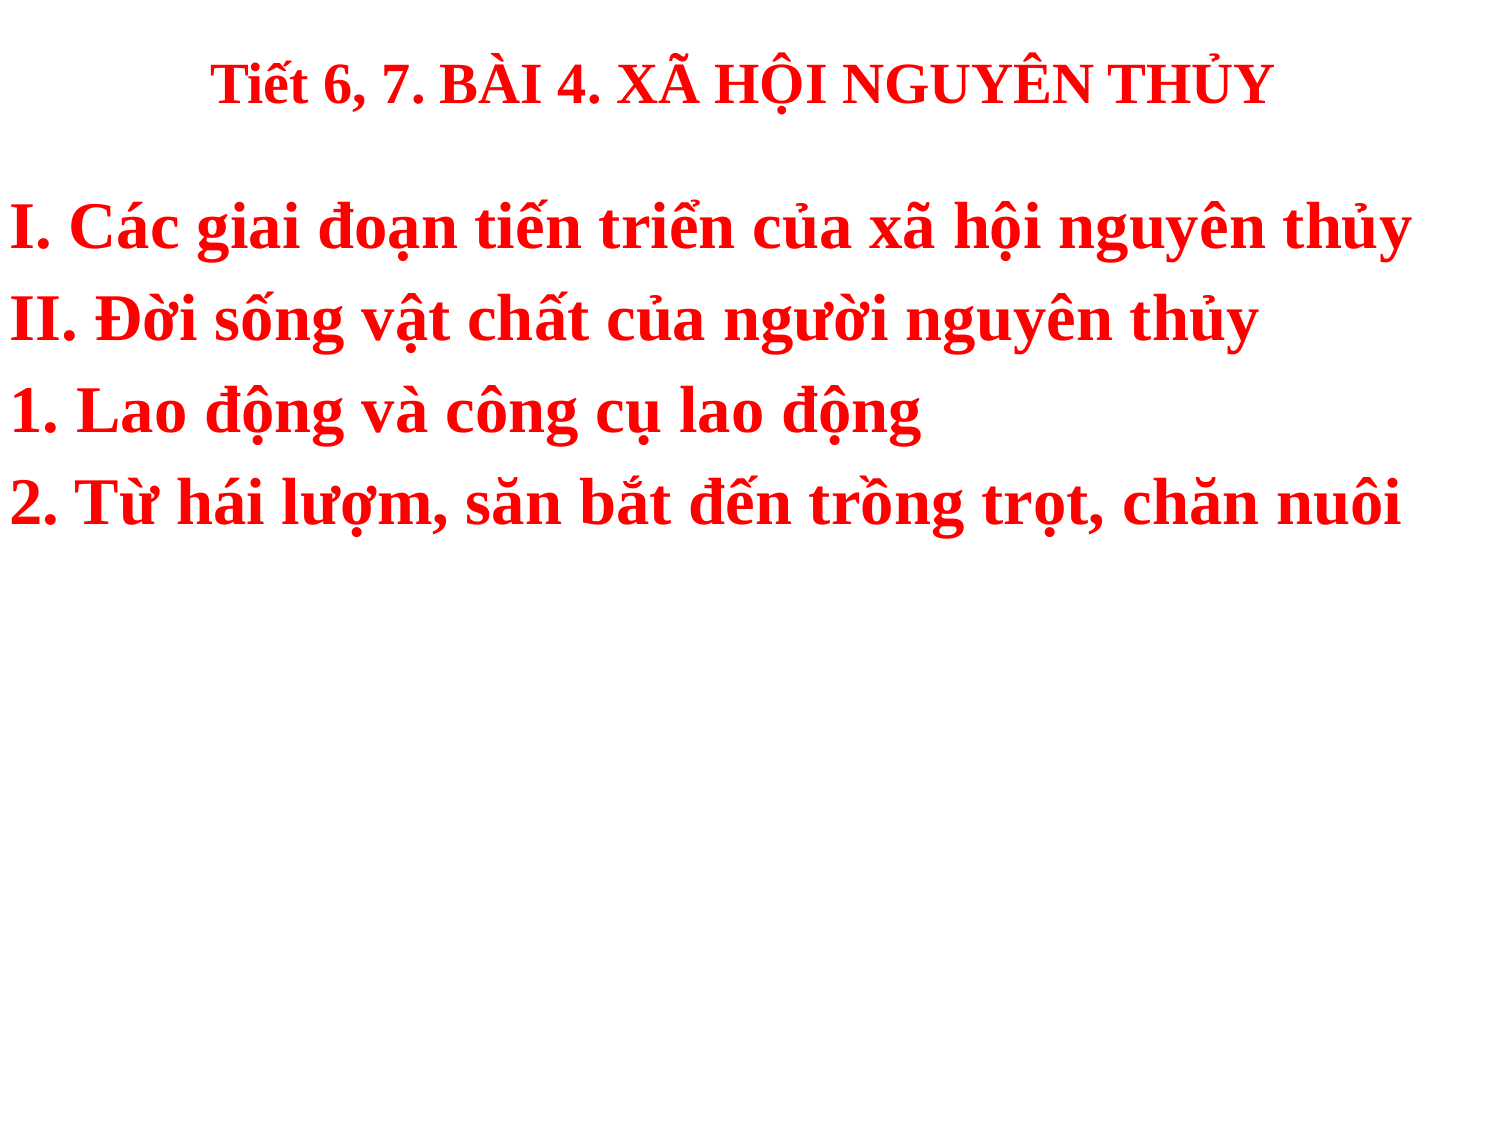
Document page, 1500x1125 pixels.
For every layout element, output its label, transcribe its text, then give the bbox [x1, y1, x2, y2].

title Tiết 6, 7. BÀI 4. XÃ HỘI NGUYÊN THỦY [0, 0, 1499, 161]
list I. Các giai đoạn tiến triển của xã hội nguyên thủy II. Đời sống vật chất của người nguyên thủy 1. Lao động và công cụ lao động 2. Từ hái lượm, săn bắt đến trồng trọt, chăn nuôi [0, 162, 1500, 1063]
